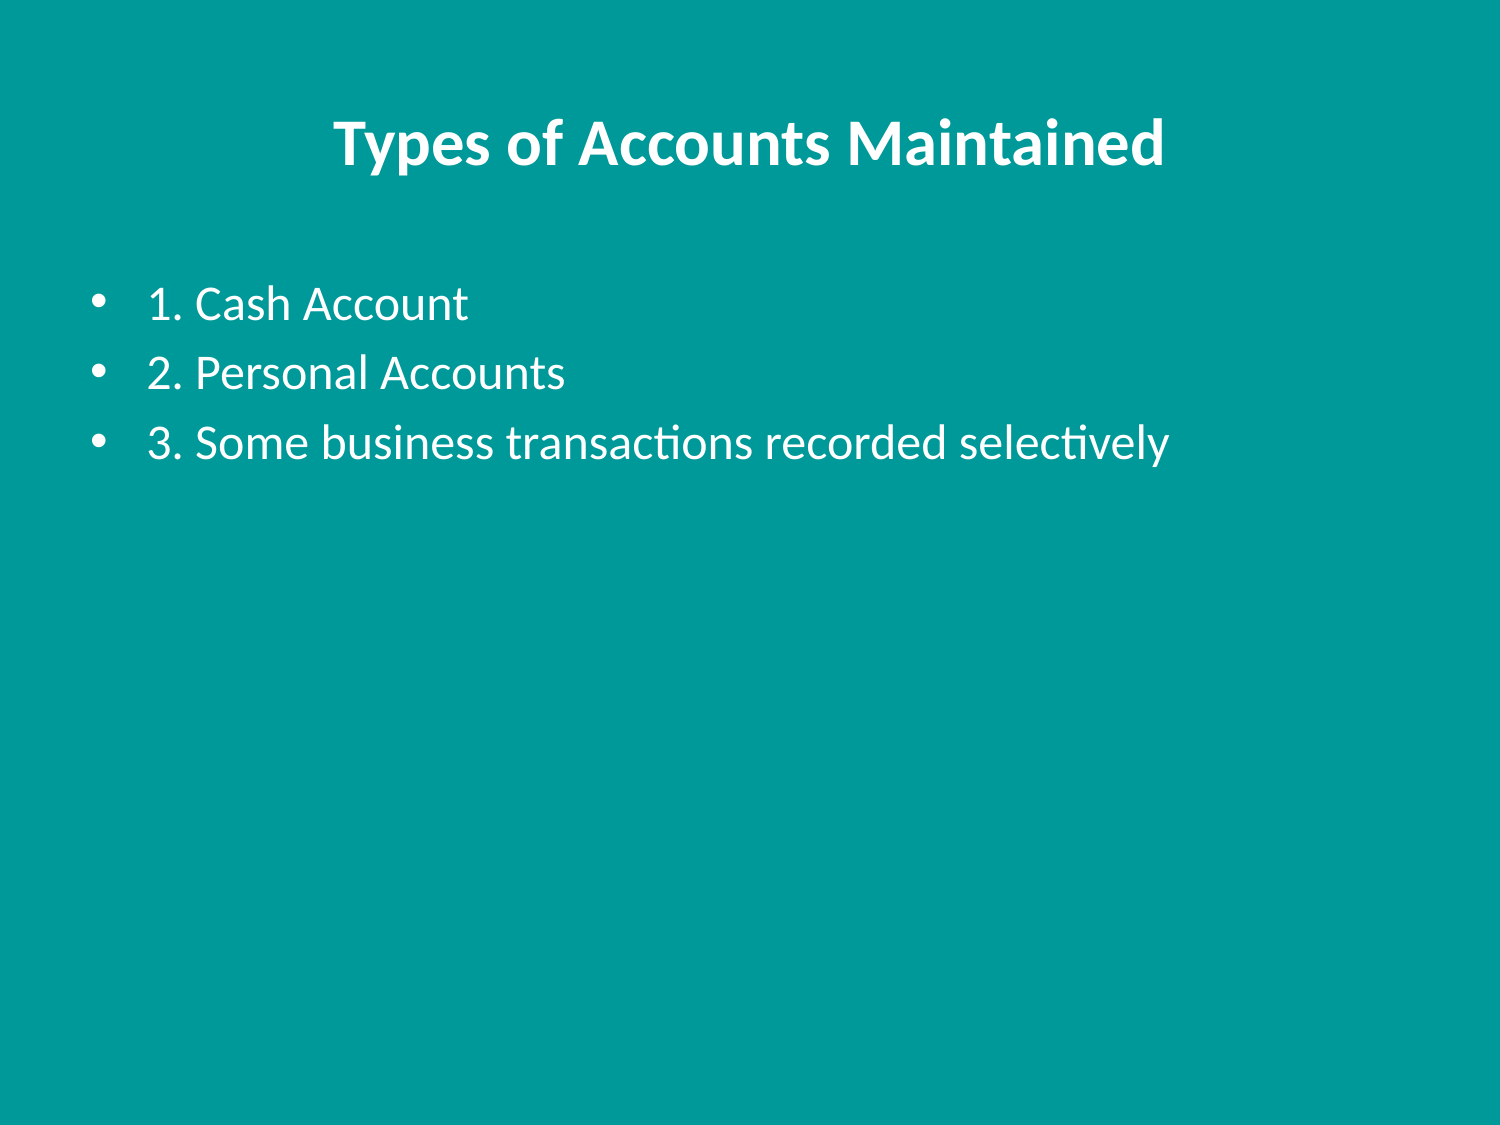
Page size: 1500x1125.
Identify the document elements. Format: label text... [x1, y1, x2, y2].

title Types of Accounts Maintained [75, 45, 1425, 233]
list 1. Cash Account 2. Personal Accounts 3. Some business transactions recorded selectively [75, 262, 1425, 1005]
